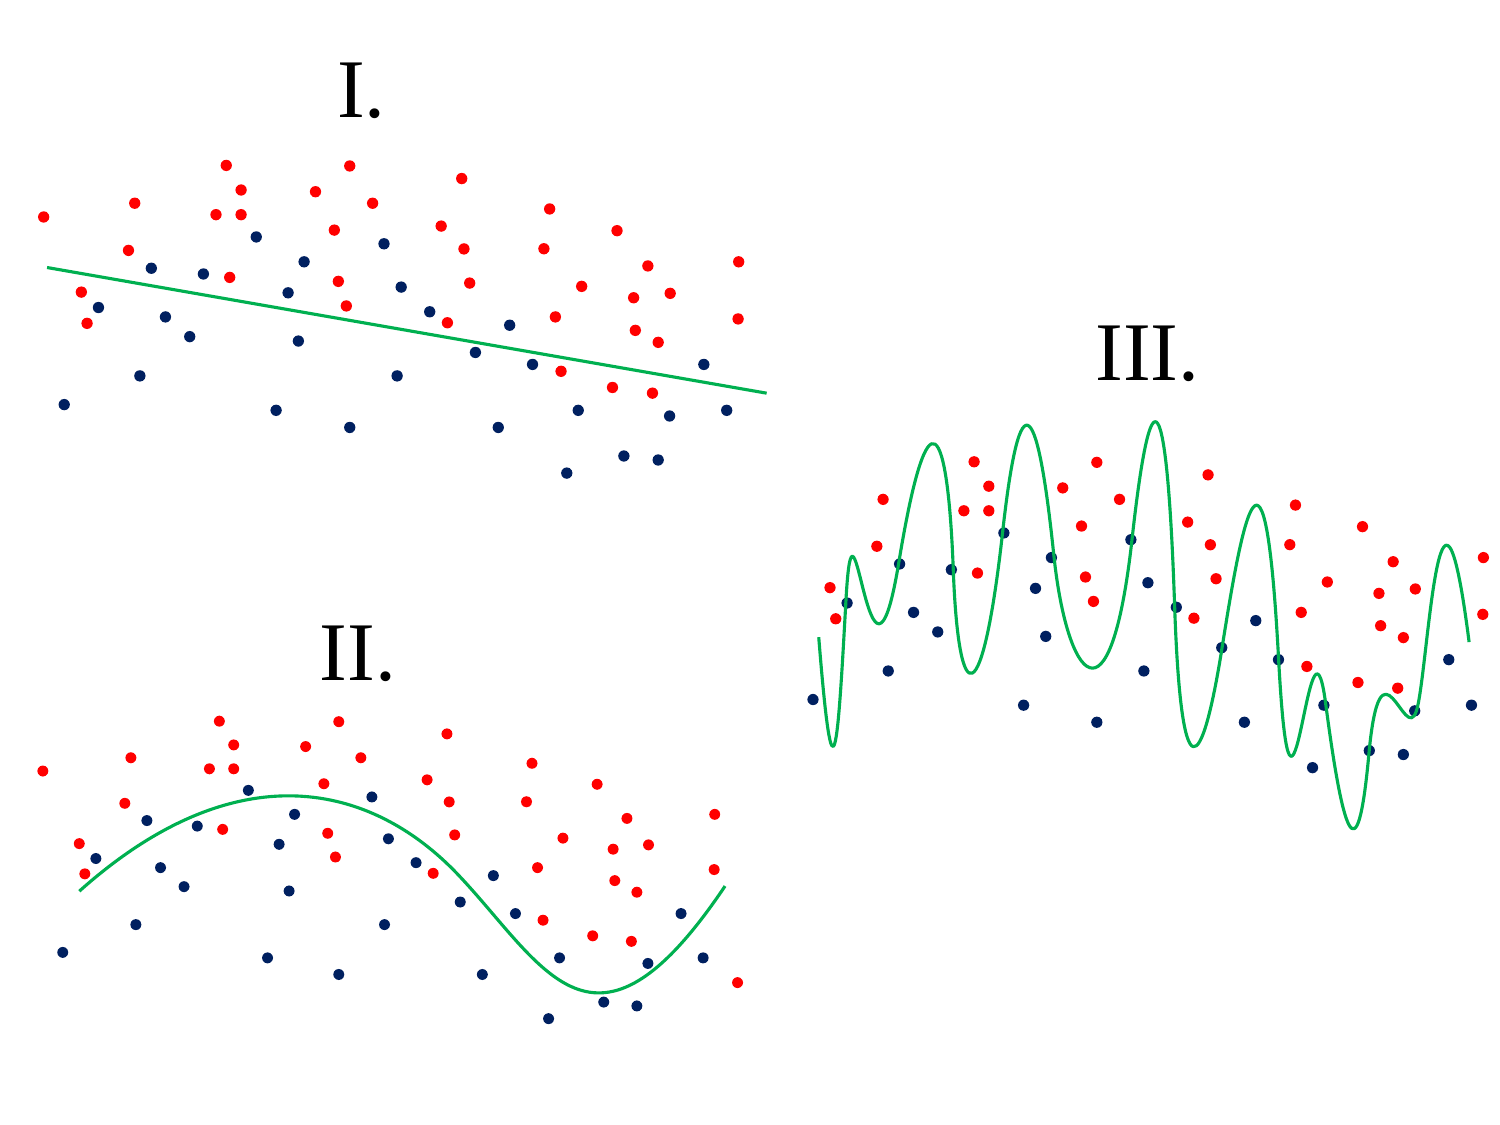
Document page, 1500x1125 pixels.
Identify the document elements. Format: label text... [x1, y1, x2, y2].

text_box I. [303, 26, 420, 142]
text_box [37, 715, 744, 1025]
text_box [37, 159, 767, 480]
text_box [807, 421, 1490, 830]
text_box II. [300, 589, 416, 705]
text_box III. [1073, 289, 1222, 405]
